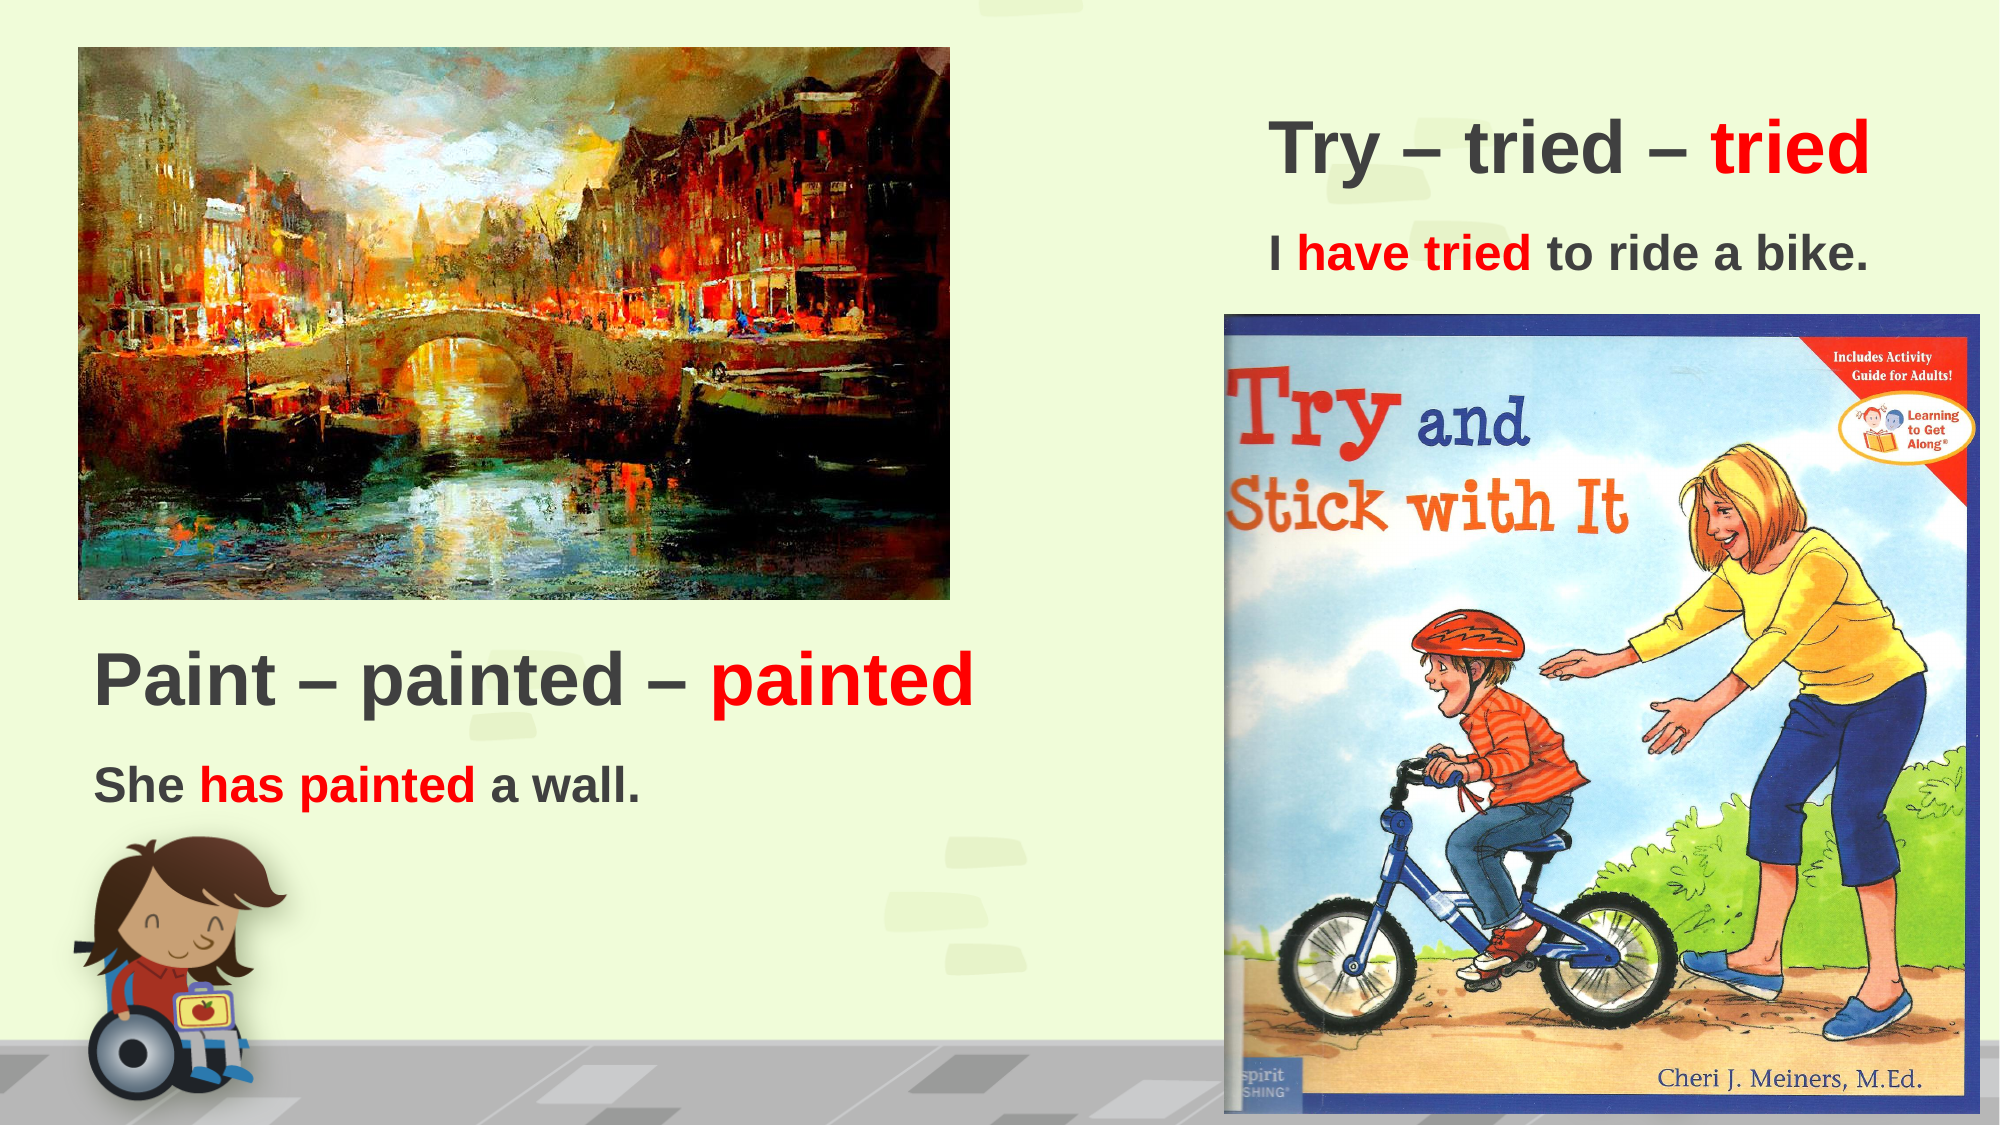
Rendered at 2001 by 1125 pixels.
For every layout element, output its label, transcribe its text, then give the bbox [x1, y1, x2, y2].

text_box Paint – painted – painted She has painted a wall. [78, 633, 1032, 715]
picture [0, 0, 2000, 1125]
text_box Try – tried – tried I have tried to ride a bike. [1253, 101, 1951, 183]
